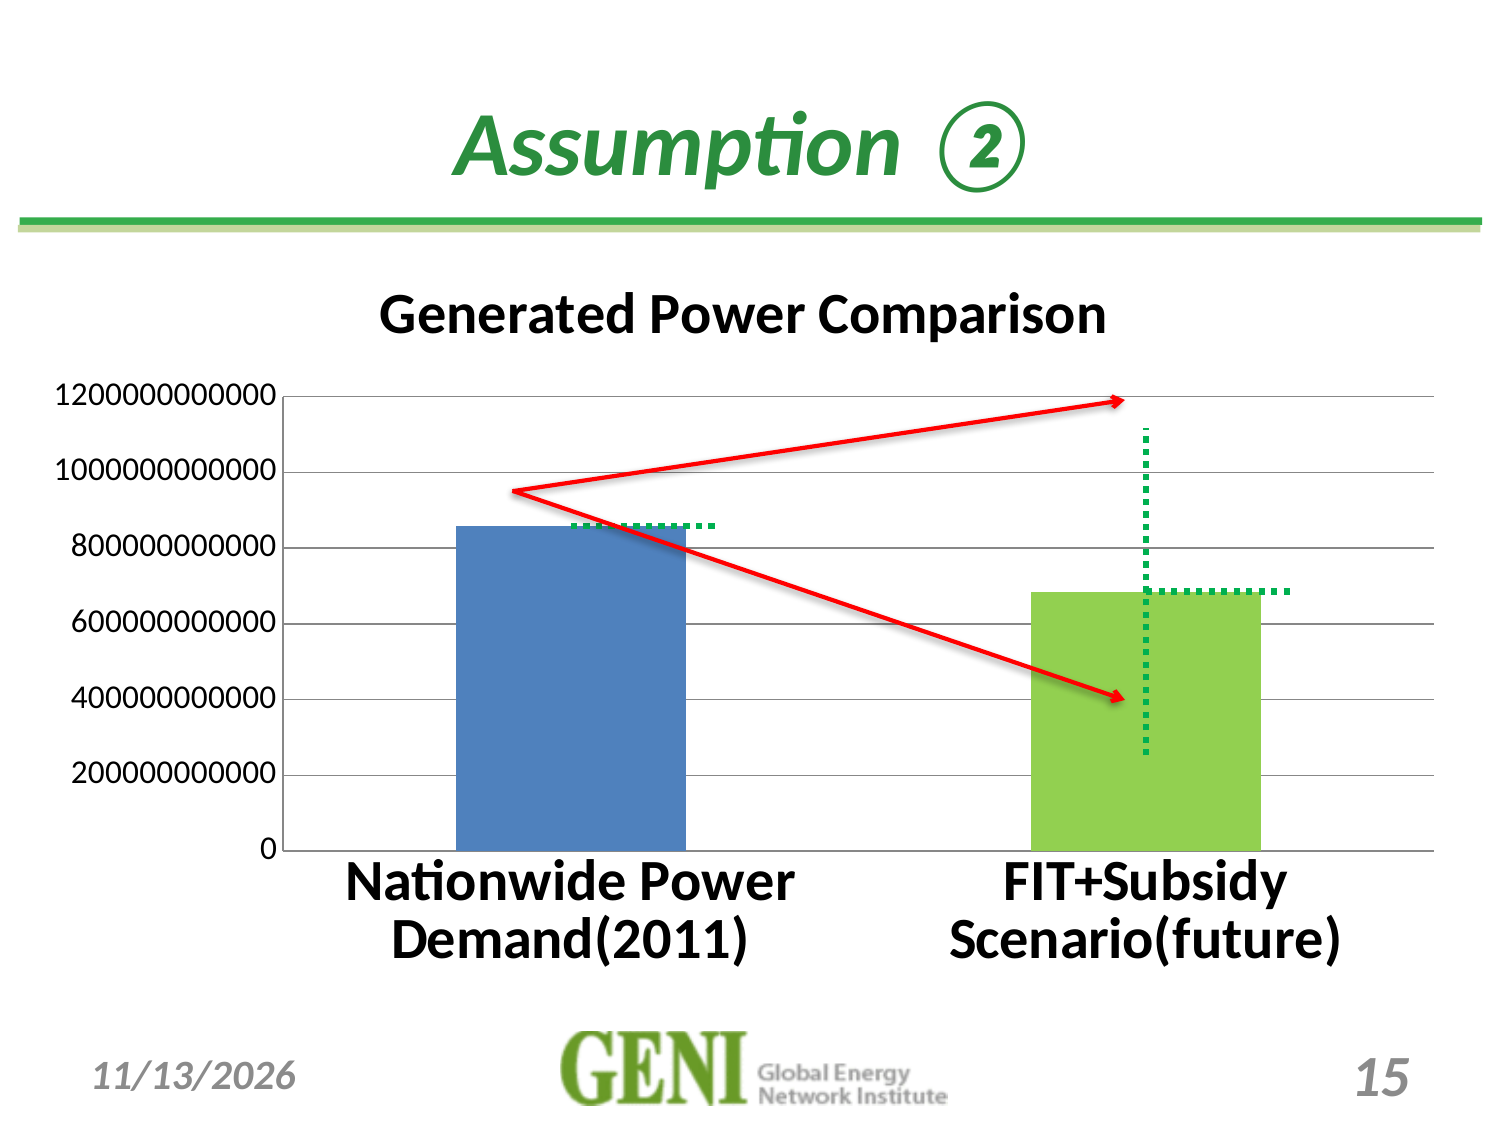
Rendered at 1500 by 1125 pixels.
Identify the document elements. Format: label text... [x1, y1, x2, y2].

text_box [512, 490, 1126, 701]
slide_number 15 [1074, 1042, 1425, 1103]
title Assumption ② [75, 45, 1425, 233]
chart [24, 249, 1463, 988]
picture [560, 1031, 948, 1106]
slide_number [75, 1042, 425, 1103]
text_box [512, 399, 1126, 490]
